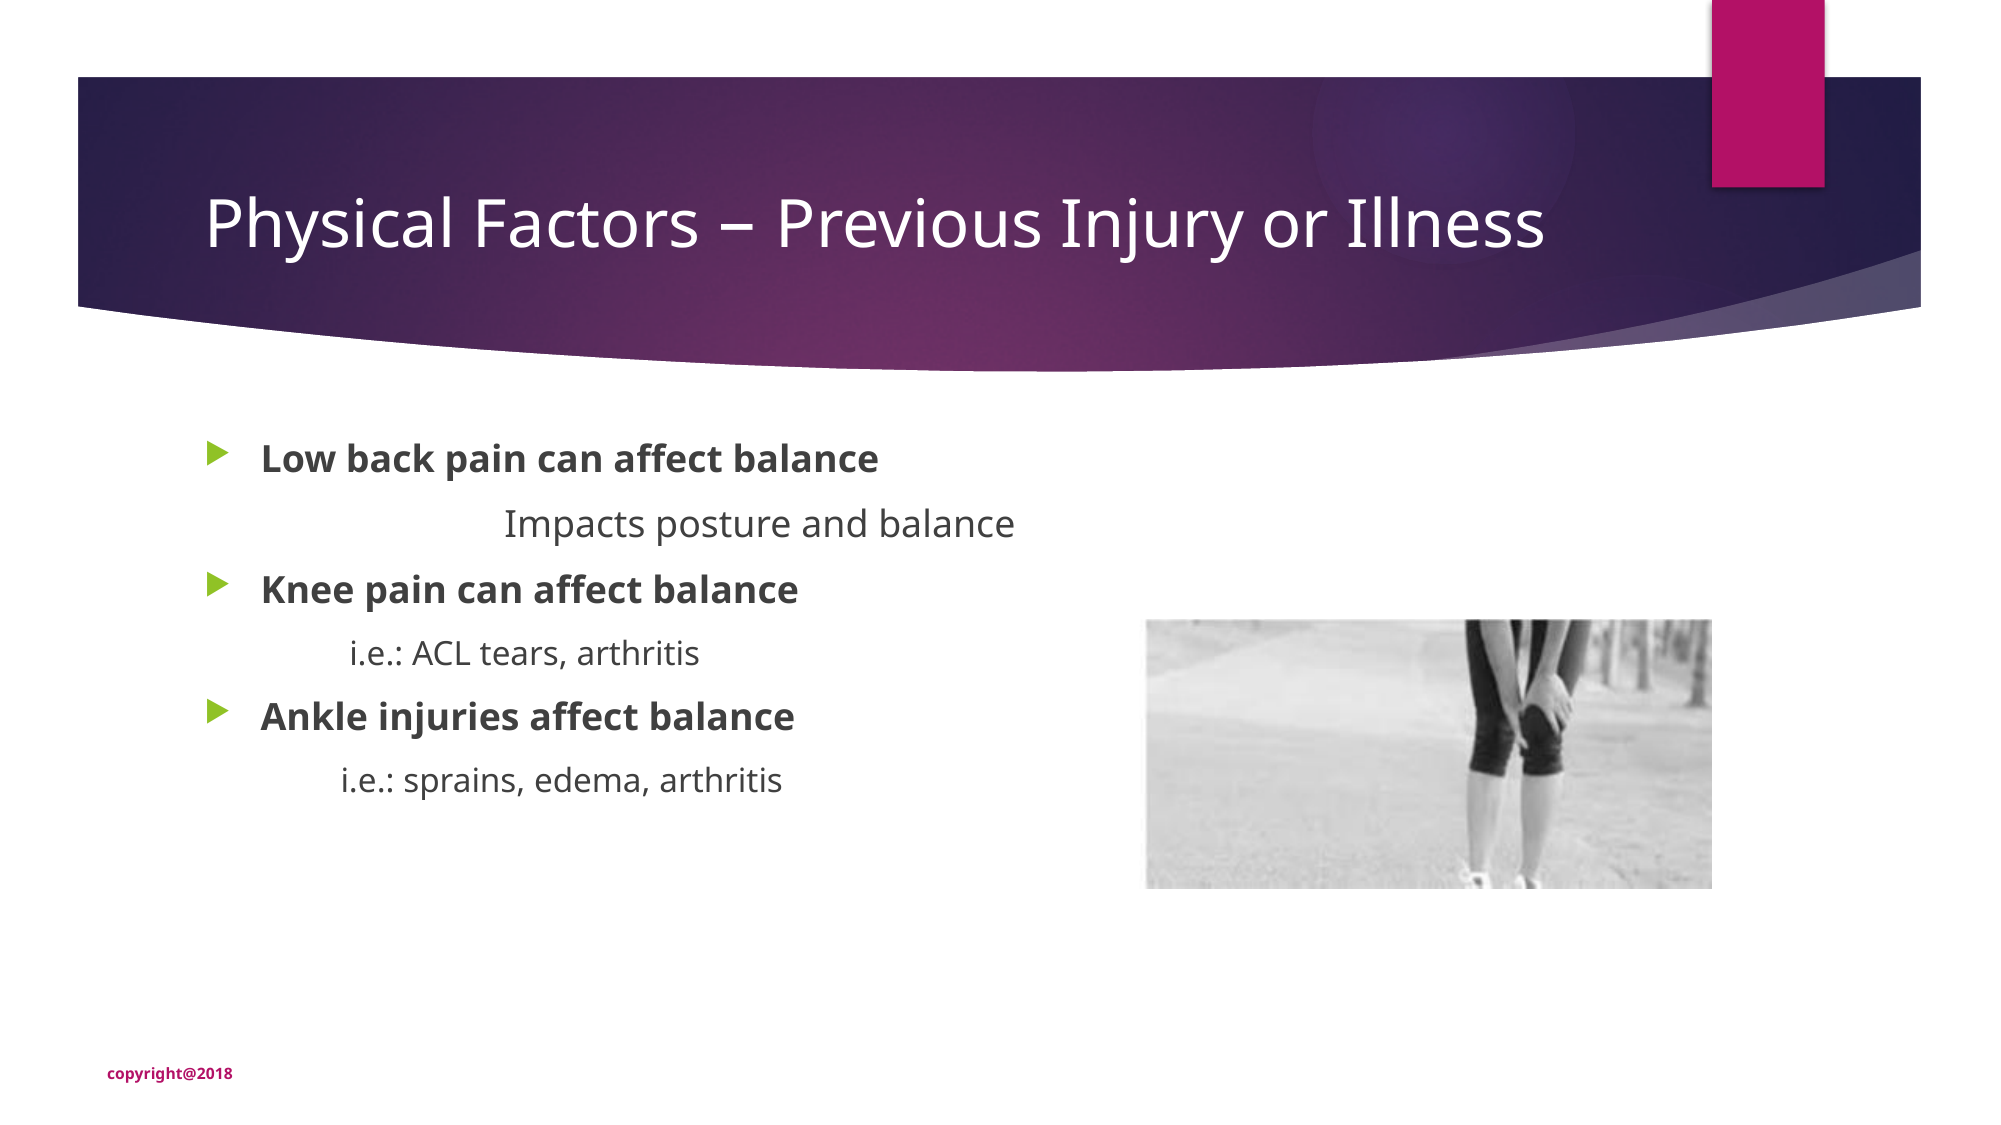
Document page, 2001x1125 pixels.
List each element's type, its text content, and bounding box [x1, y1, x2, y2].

footer copyright@2018 [92, 1048, 726, 1099]
picture [1026, 619, 1712, 890]
list Low back pain can affect balance Impacts posture and balance Knee pain can affect balance i.e.: ACL tears, arthritis Ankle injuries affect balance i.e.: sprains, edema, arthritis [189, 427, 1638, 988]
title Physical Factors – Previous Injury or Illness [189, 159, 1627, 276]
